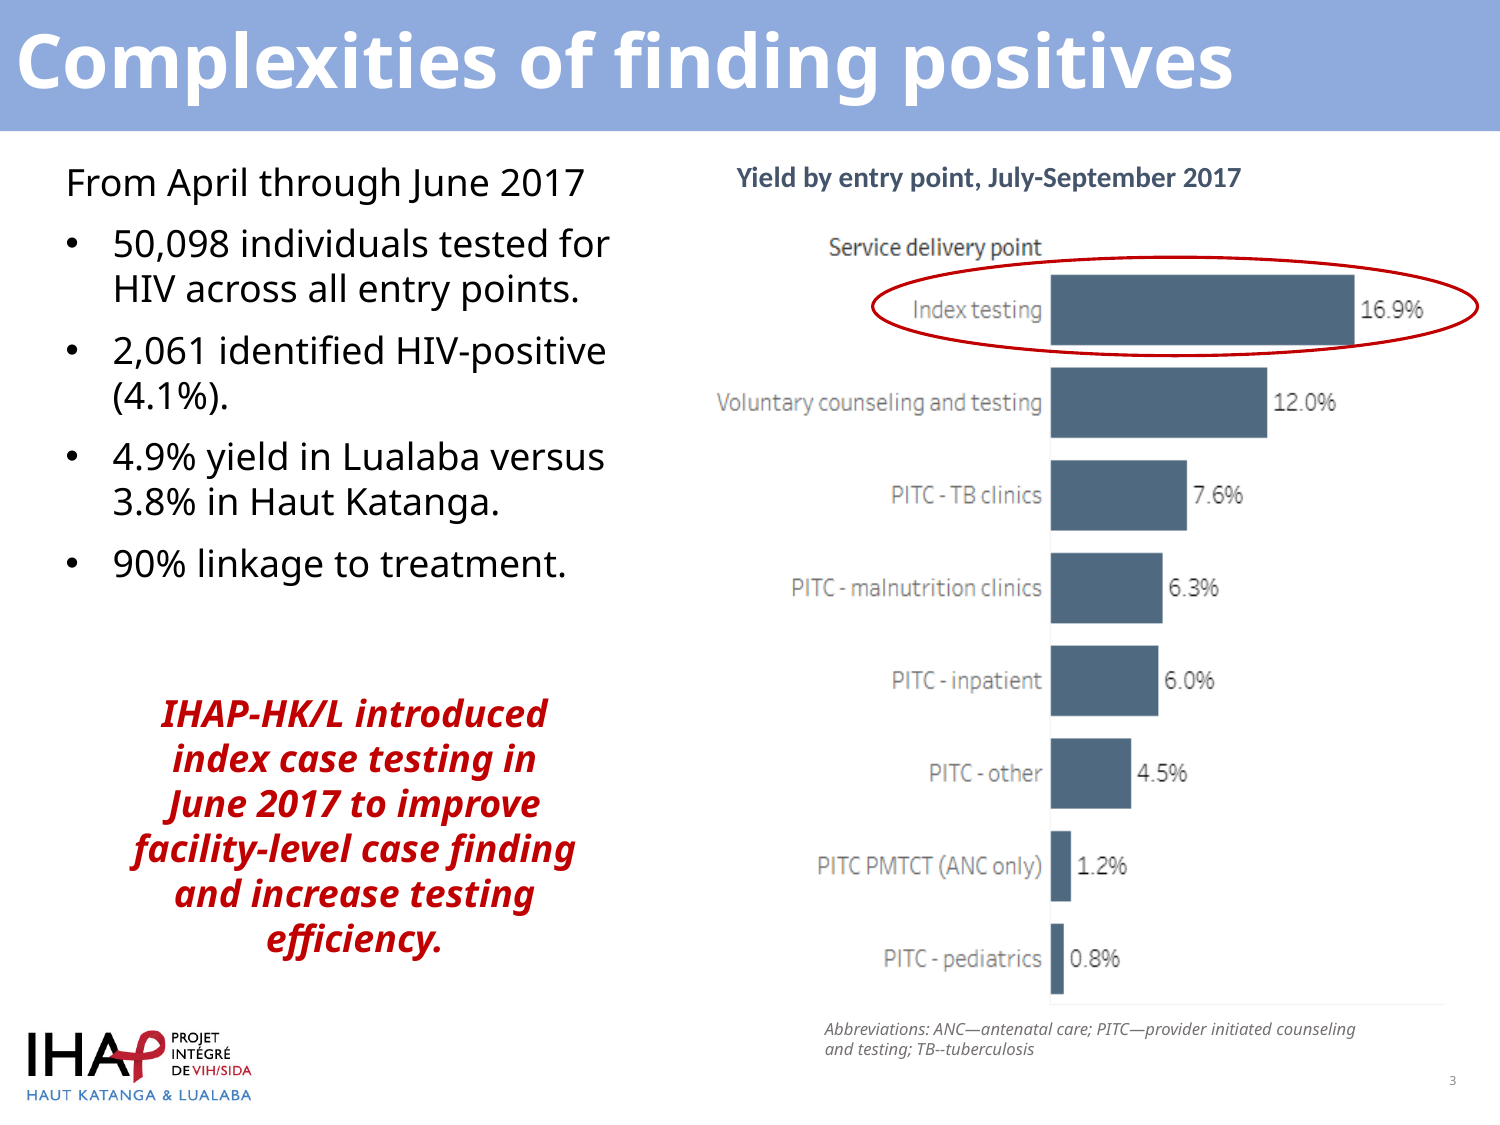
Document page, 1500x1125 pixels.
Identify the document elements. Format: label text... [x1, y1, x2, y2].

picture [696, 216, 1445, 1012]
text_box IHAP-HK/L introduced index case testing in June 2017 to improve facility-level case finding and increase testing efficiency. [114, 682, 596, 968]
picture [18, 1019, 264, 1112]
text_box From April through June 2017 50,098 individuals tested for HIV across all entry points. 2,061 identified HIV-positive (4.1%). 4.9% yield in Lualaba versus 3.8% in Haut Katanga. 90% linkage to treatment. [50, 151, 664, 593]
text_box [1445, 283, 1479, 330]
text_box Abbreviations: ANC—antenatal care; PITC—provider initiated counseling and testing; TB--tuberculosis [809, 1012, 1383, 1066]
text_box Yield by entry point, July-September 2017 [722, 151, 1279, 201]
title Complexities of finding positives [0, 25, 1445, 112]
